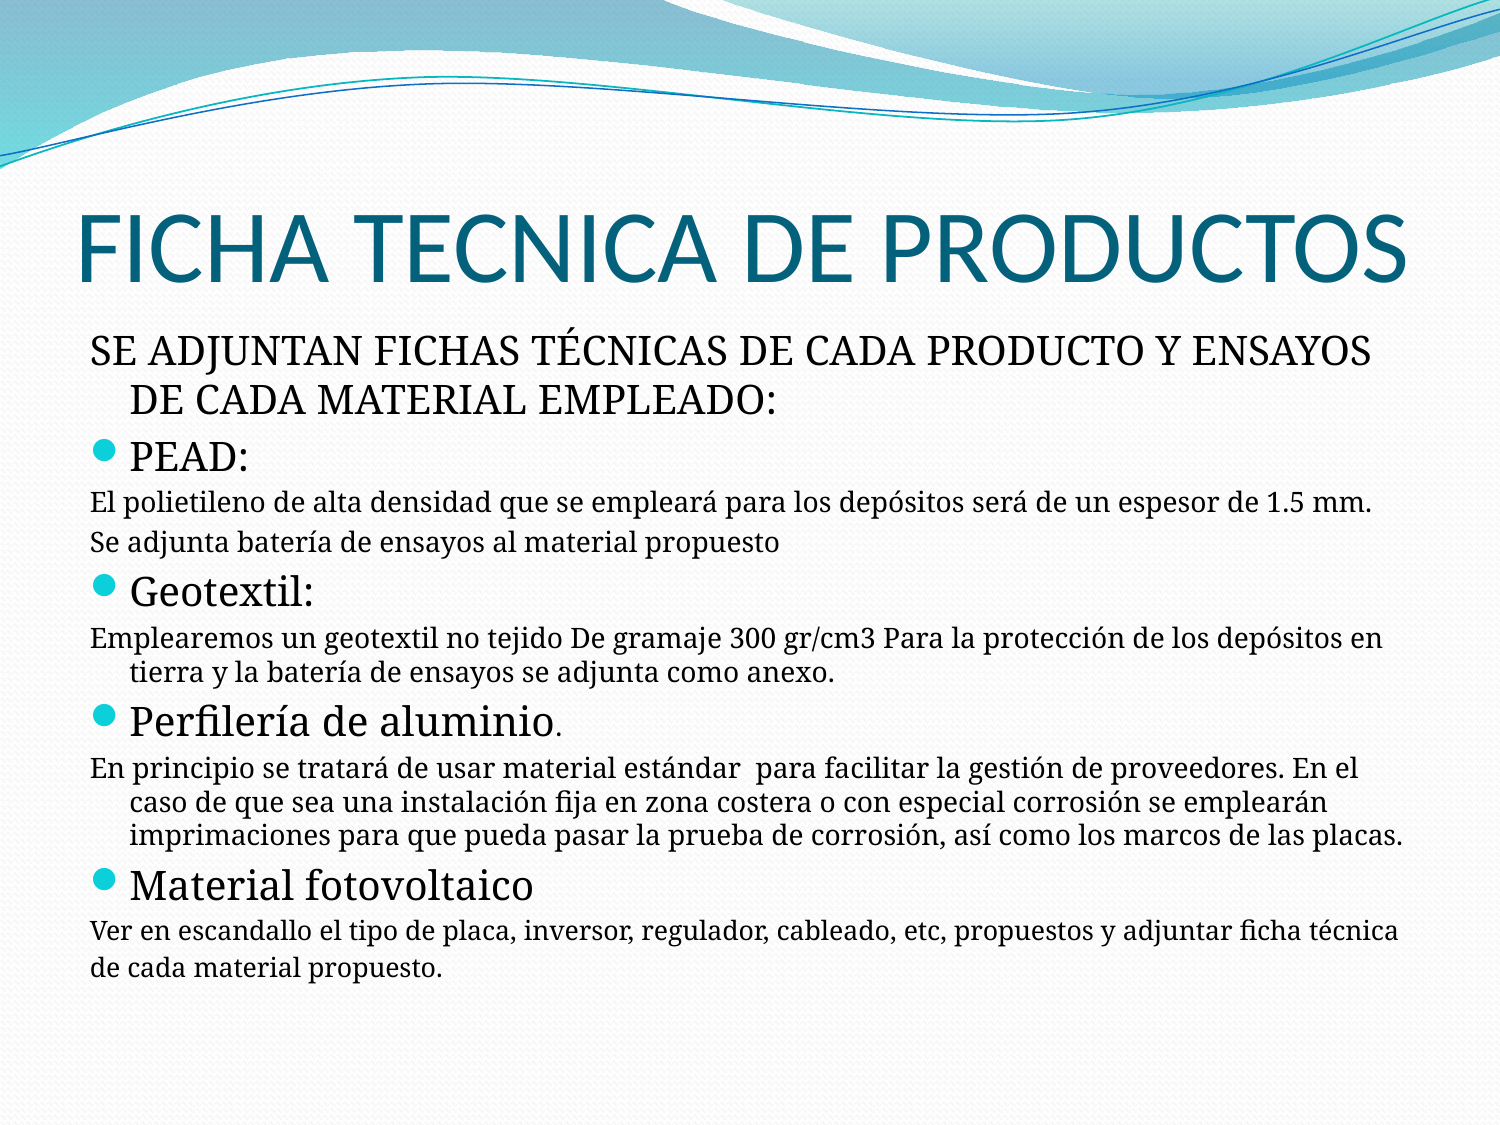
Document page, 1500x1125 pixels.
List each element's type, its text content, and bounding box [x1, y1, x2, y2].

list SE ADJUNTAN FICHAS TÉCNICAS DE CADA PRODUCTO Y ENSAYOS DE CADA MATERIAL EMPLEADO: PEAD: El polietileno de alta densidad que se empleará para los depósitos será de un espesor de 1.5 mm. Se adjunta batería de ensayos al material propuesto Geotextil: Emplearemos un geotextil no tejido De gramaje 300 gr/cm3 Para la protección de los depósitos en tierra y la batería de ensayos se adjunta como anexo. Perfilería de aluminio. En principio se tratará de usar material estándar para facilitar la gestión de proveedores. En el caso de que sea una instalación fija en zona costera o con especial corrosión se emplearán imprimaciones para que pueda pasar la prueba de corrosión, así como los marcos de las placas. Material fotovoltaico Ver en escandallo el tipo de placa, inversor, regulador, cableado, etc, propuestos y adjuntar ficha técnica de cada material propuesto. [75, 317, 1425, 1038]
title FICHA TECNICA DE PRODUCTOS [75, 115, 1425, 303]
